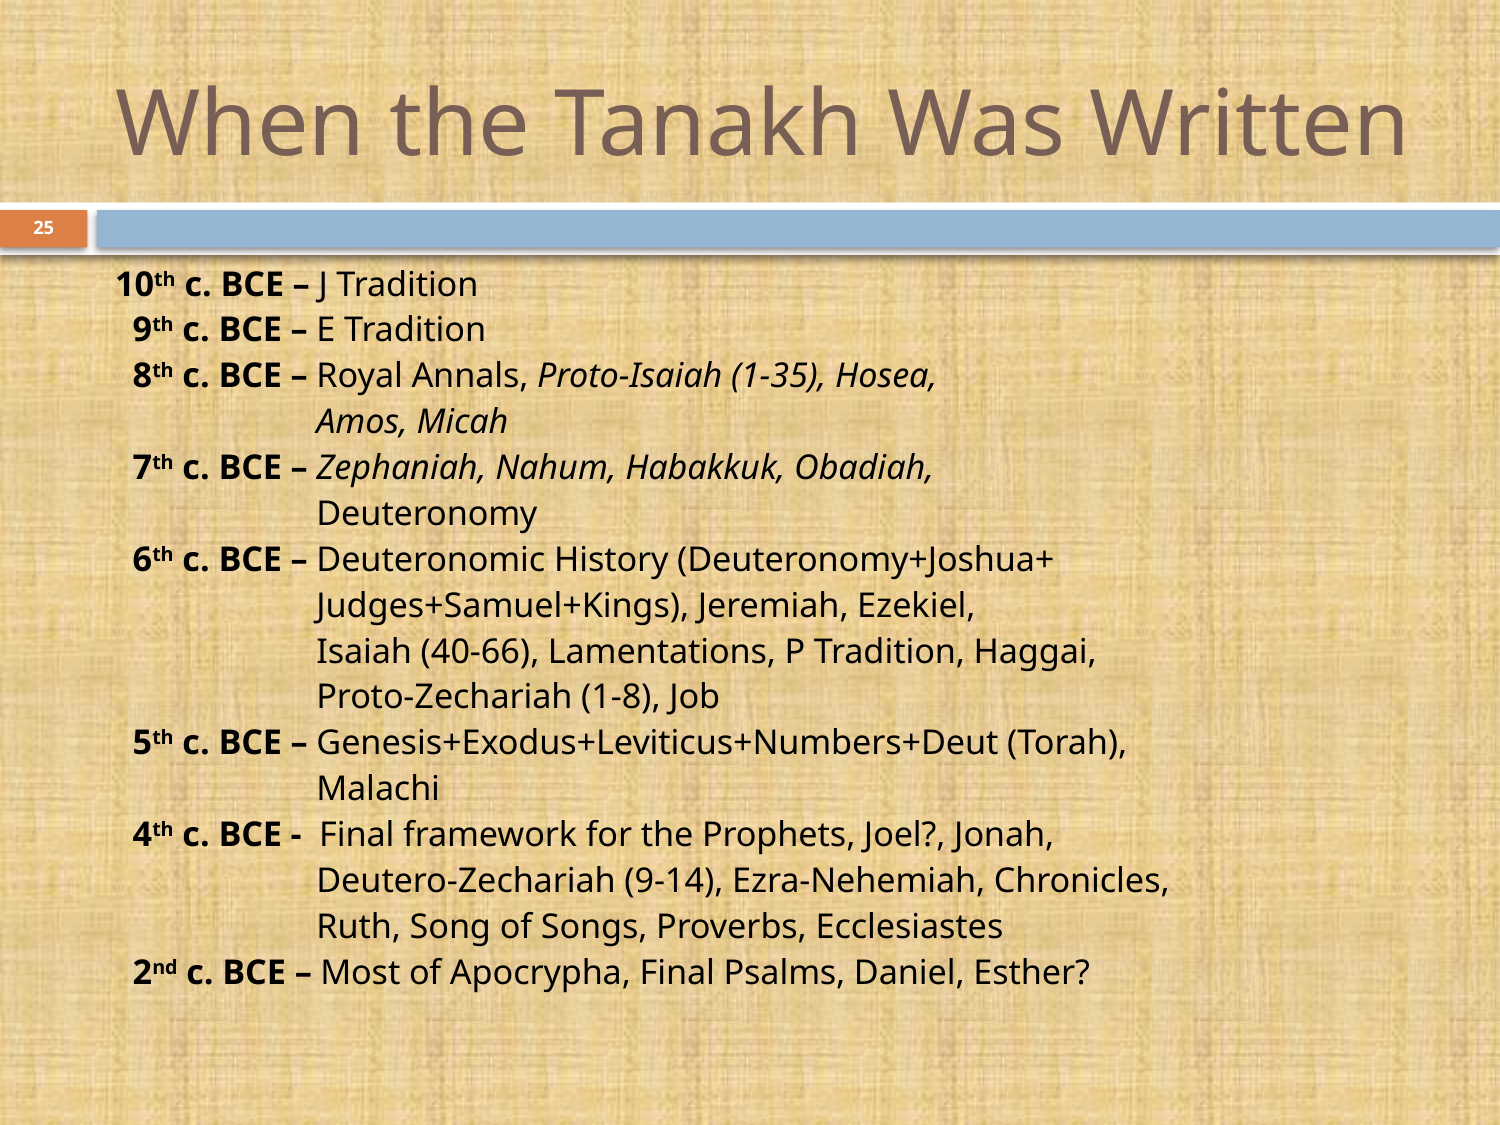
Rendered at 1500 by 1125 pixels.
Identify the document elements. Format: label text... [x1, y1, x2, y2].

picture [0, 255, 1500, 1125]
slide_number 25 [0, 208, 88, 249]
picture [0, 0, 1500, 202]
title When the Tanakh Was Written [100, 37, 1438, 200]
list 10th c. BCE – J Tradition 9th c. BCE – E Tradition 8th c. BCE – Royal Annals, Proto-Isaiah (1-35), Hosea, Amos, Micah 7th c. BCE – Zephaniah, Nahum, Habakkuk, Obadiah, Deuteronomy 6th c. BCE – Deuteronomic History (Deuteronomy+Joshua+ Judges+Samuel+Kings), Jeremiah, Ezekiel, Isaiah (40-66), Lamentations, P Tradition, Haggai, Proto-Zechariah (1-8), Job 5th c. BCE – Genesis+Exodus+Leviticus+Numbers+Deut (Torah), Malachi 4th c. BCE - Final framework for the Prophets, Joel?, Jonah, Deutero-Zechariah (9-14), Ezra-Nehemiah, Chronicles, Ruth, Song of Songs, Proverbs, Ecclesiastes 2nd c. BCE – Most of Apocrypha, Final Psalms, Daniel, Esther? [100, 262, 1438, 1000]
